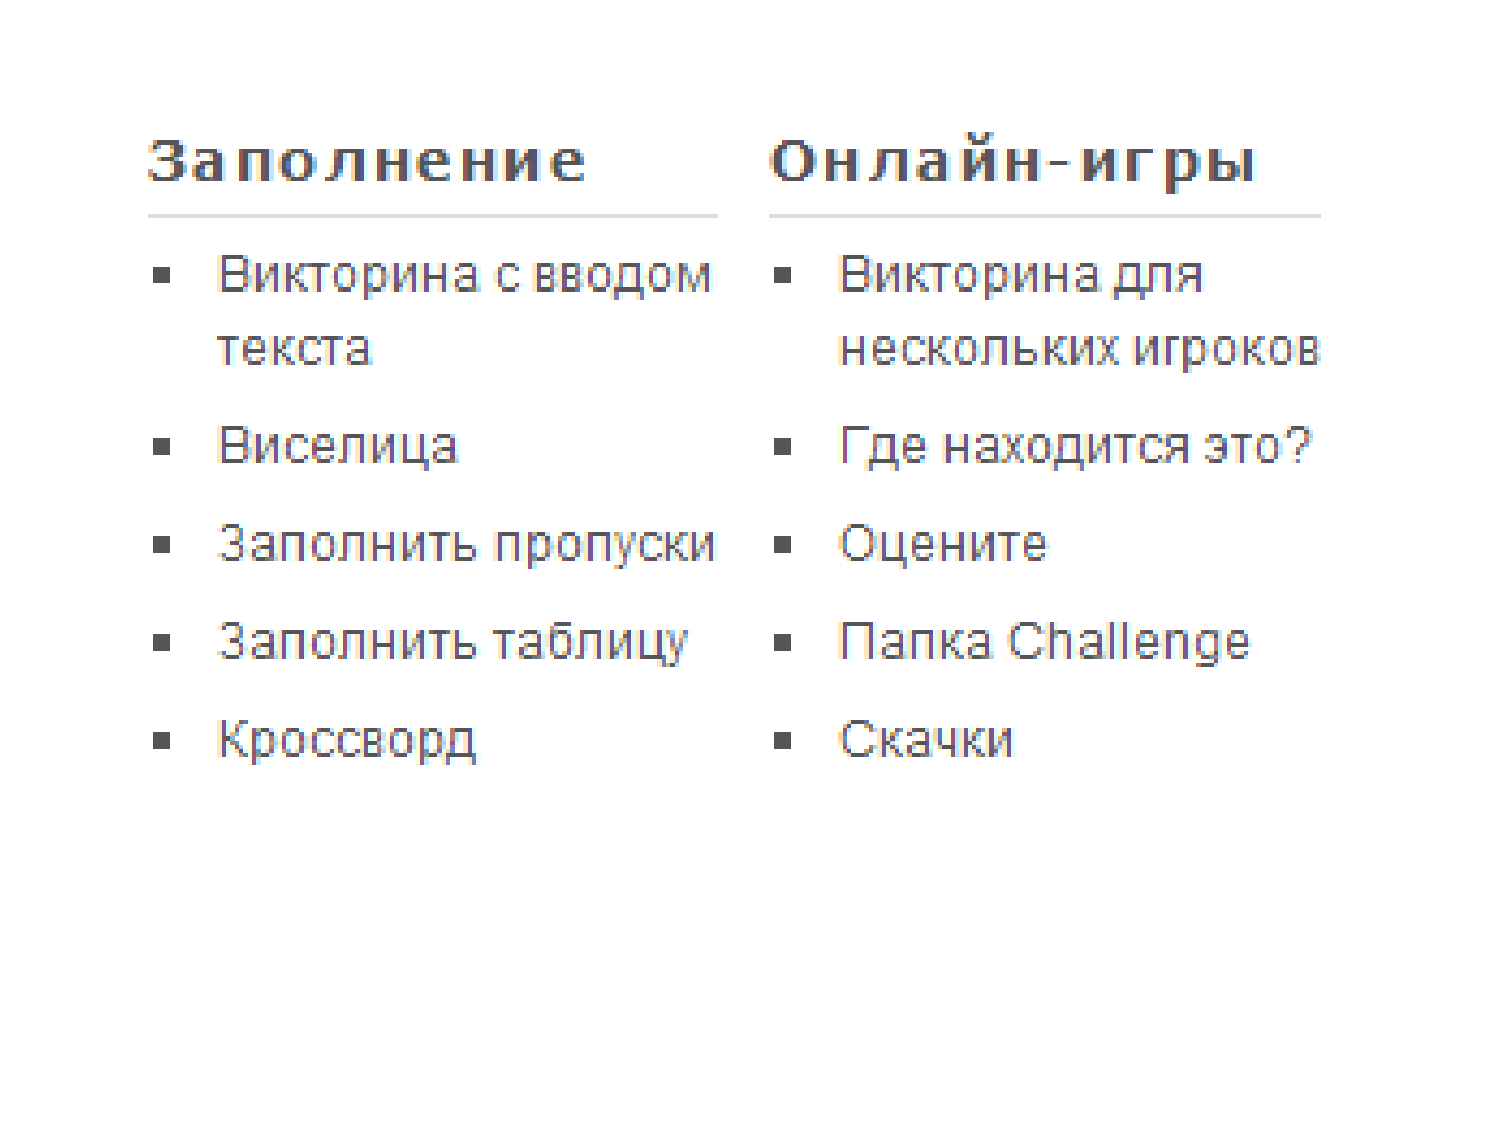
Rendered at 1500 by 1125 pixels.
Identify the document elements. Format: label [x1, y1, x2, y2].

picture [112, 99, 1363, 913]
